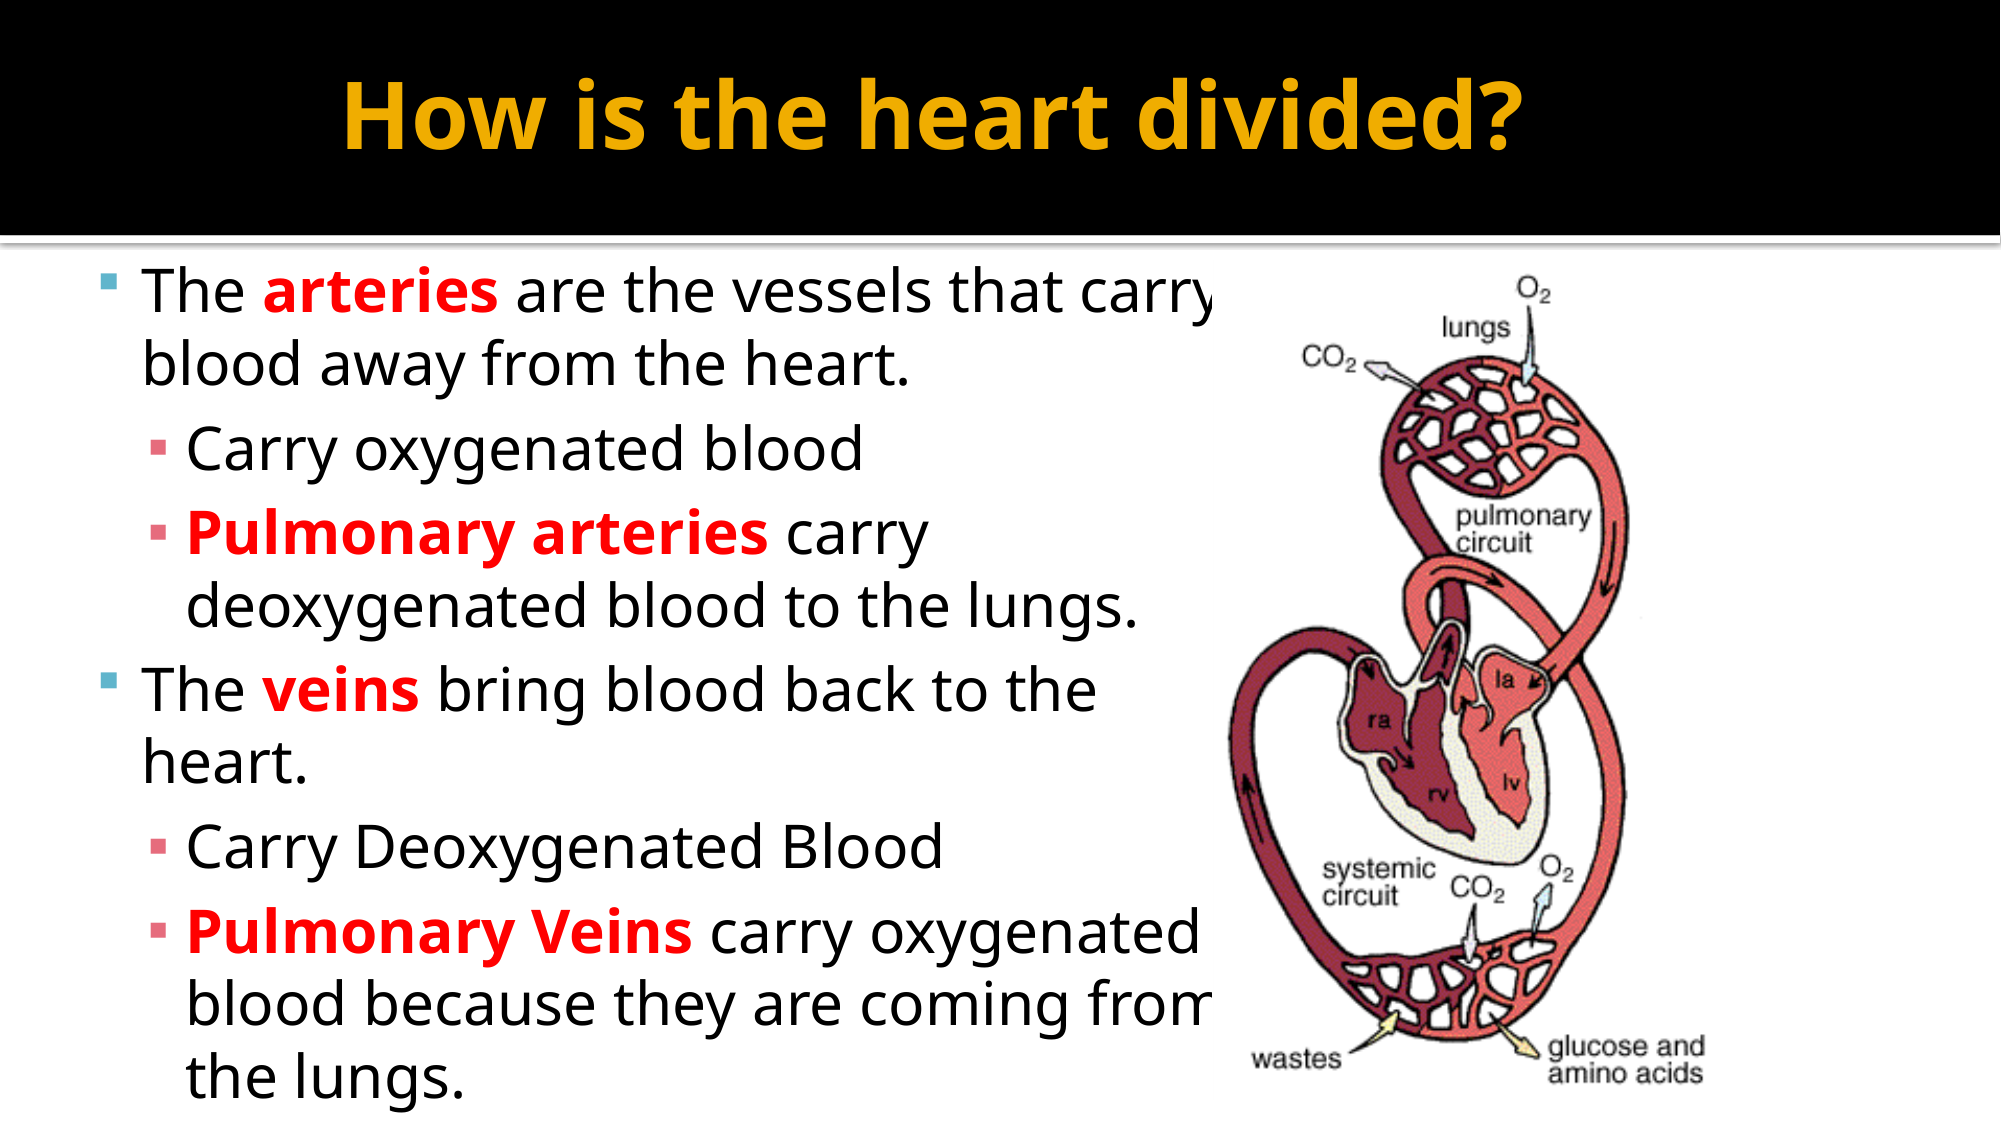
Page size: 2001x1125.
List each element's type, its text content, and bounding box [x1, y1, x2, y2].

title How is the heart divided? [324, 0, 1675, 225]
list The arteries are the vessels that carry blood away from the heart. Carry oxygenated blood Pulmonary arteries carry deoxygenated blood to the lungs. The veins bring blood back to the heart. Carry Deoxygenated Blood Pulmonary Veins carry oxygenated blood because they are coming from the lungs. [12, 237, 1263, 1125]
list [1212, 260, 1722, 1100]
